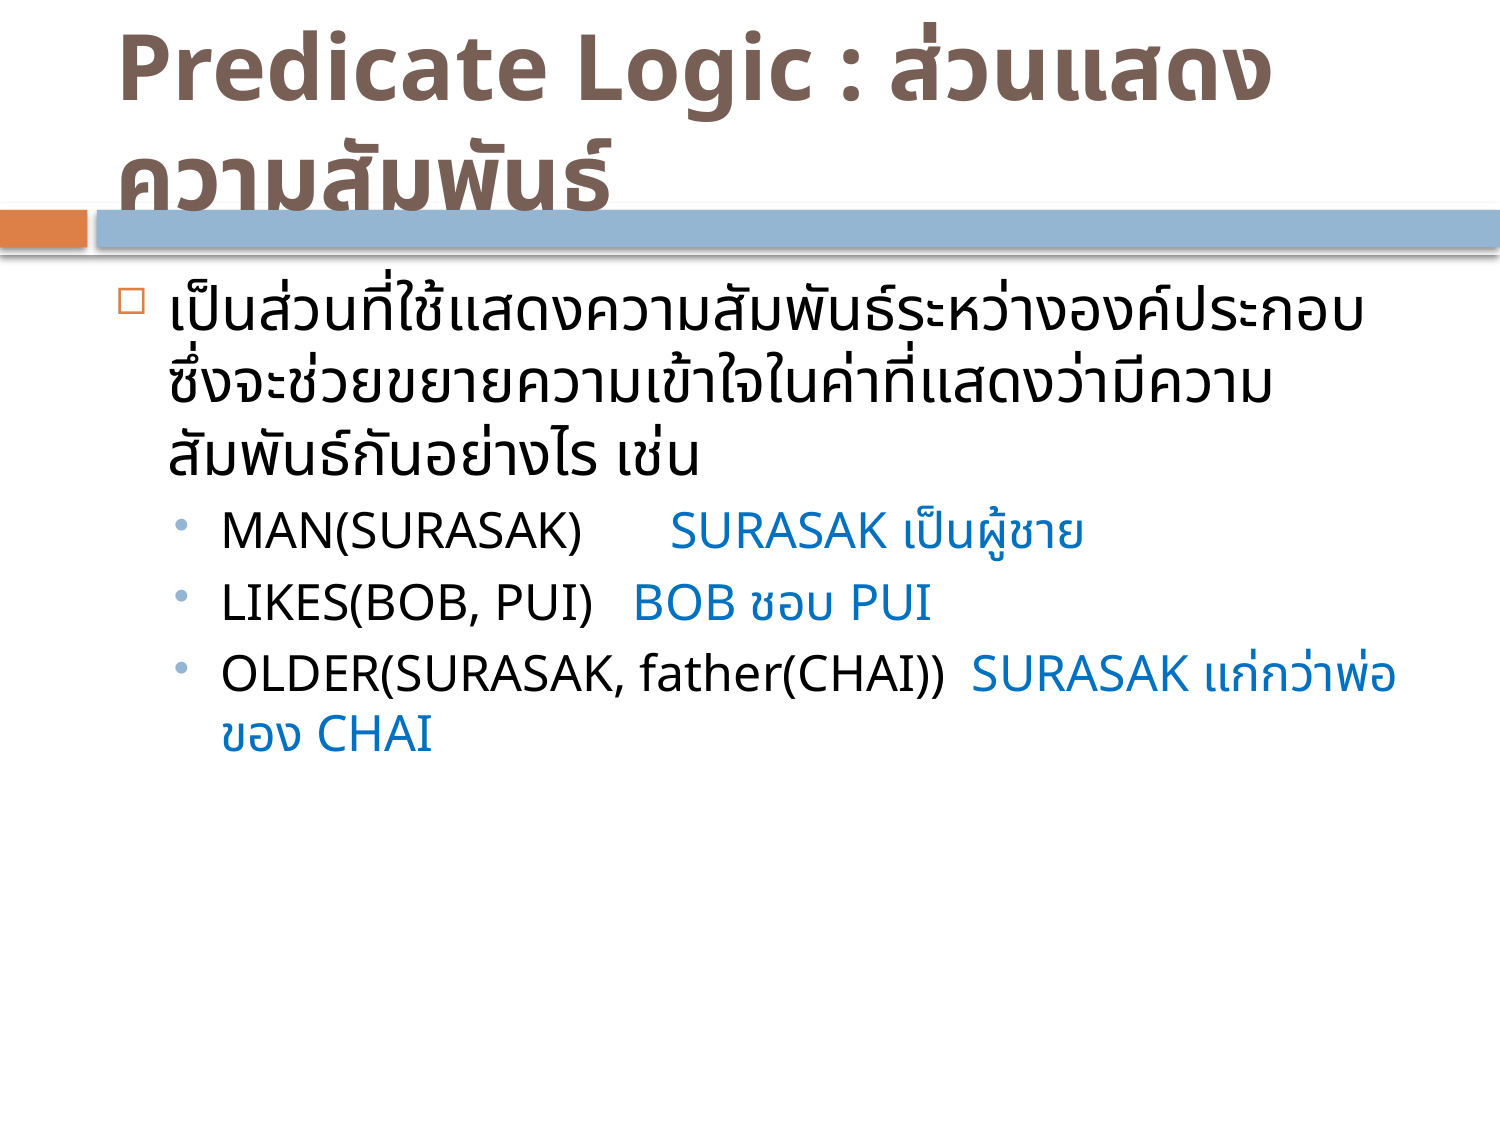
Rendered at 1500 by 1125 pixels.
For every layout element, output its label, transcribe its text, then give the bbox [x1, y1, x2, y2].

title Predicate Logic : ส่วนแสดงความสัมพันธ์ [100, 37, 1439, 201]
list เป็นส่วนที่ใช้แสดงความสัมพันธ์ระหว่างองค์ประกอบ ซึ่งจะช่วยขยายความเข้าใจในค่าที่แสดงว่ามีความสัมพันธ์กันอย่างไร เช่น MAN(SURASAK) SURASAK เป็นผู้ชาย LIKES(BOB, PUI) BOB ชอบ PUI OLDER(SURASAK, father(CHAI)) SURASAK แก่กว่าพ่อของ CHAI [100, 262, 1439, 1001]
